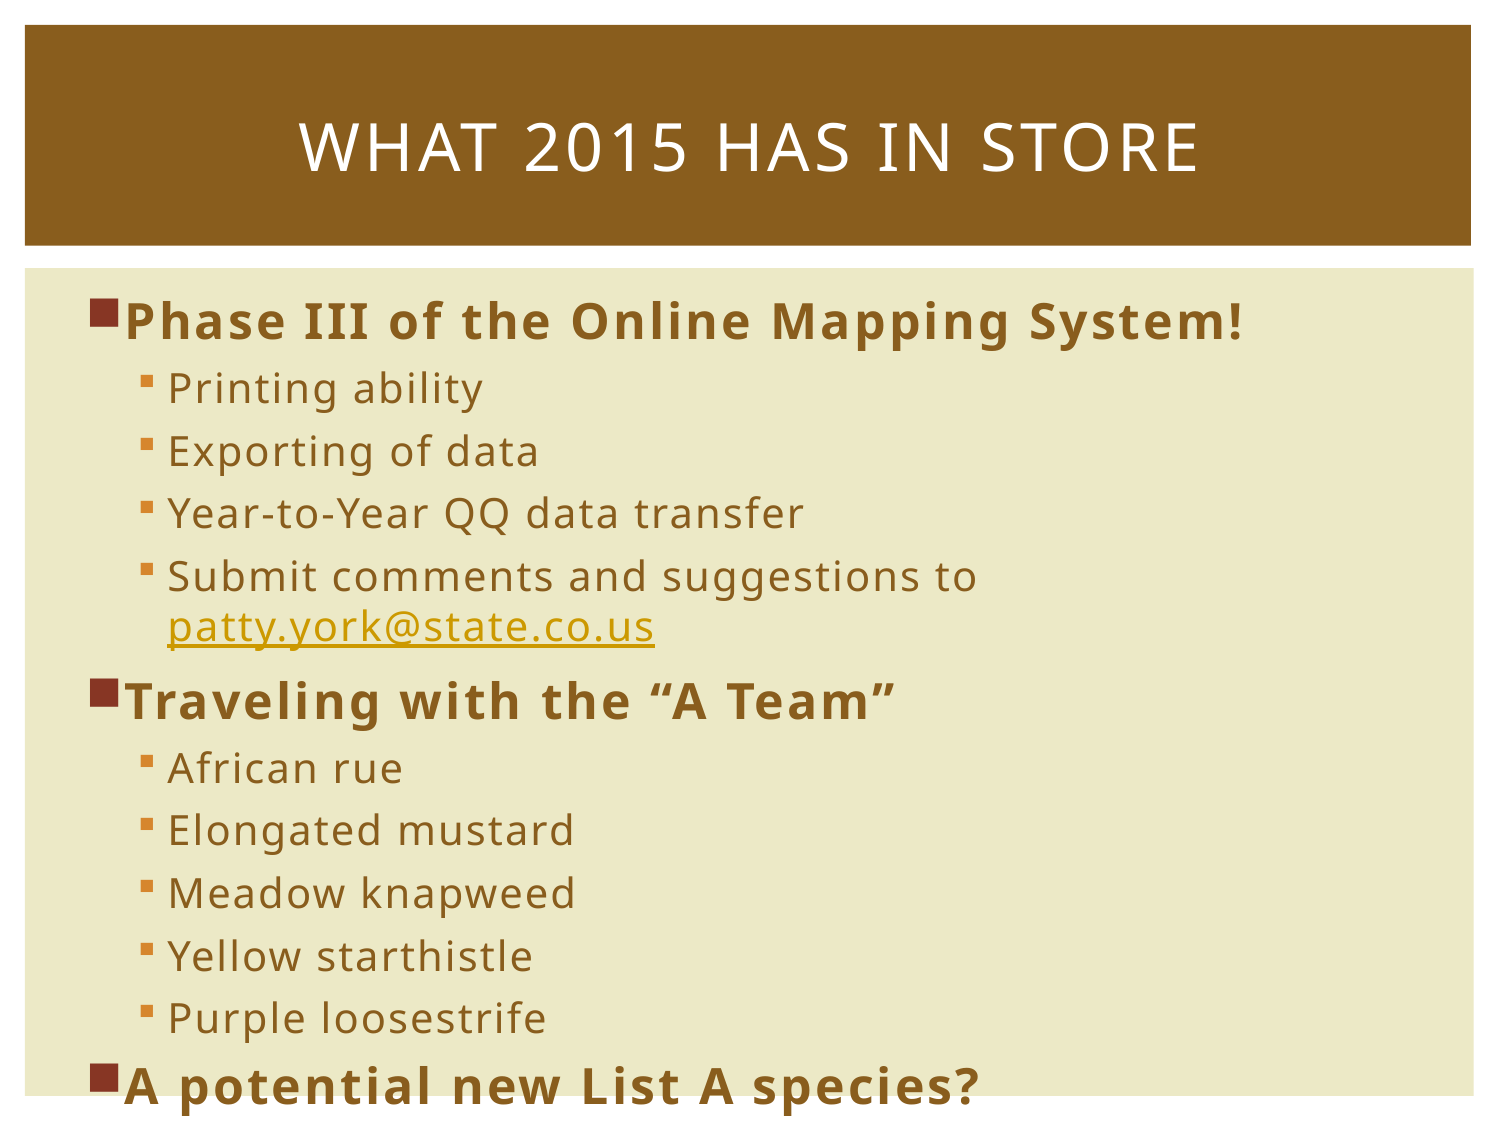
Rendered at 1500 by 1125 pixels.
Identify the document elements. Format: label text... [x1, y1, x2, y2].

title What 2015 has in store [62, 58, 1438, 232]
list Phase III of the Online Mapping System! Printing ability Exporting of data Year-to-Year QQ data transfer Submit comments and suggestions to patty.york@state.co.us Traveling with the “A Team” African rue Elongated mustard Meadow knapweed Yellow starthistle Purple loosestrife A potential new List A species? [62, 281, 1442, 1075]
